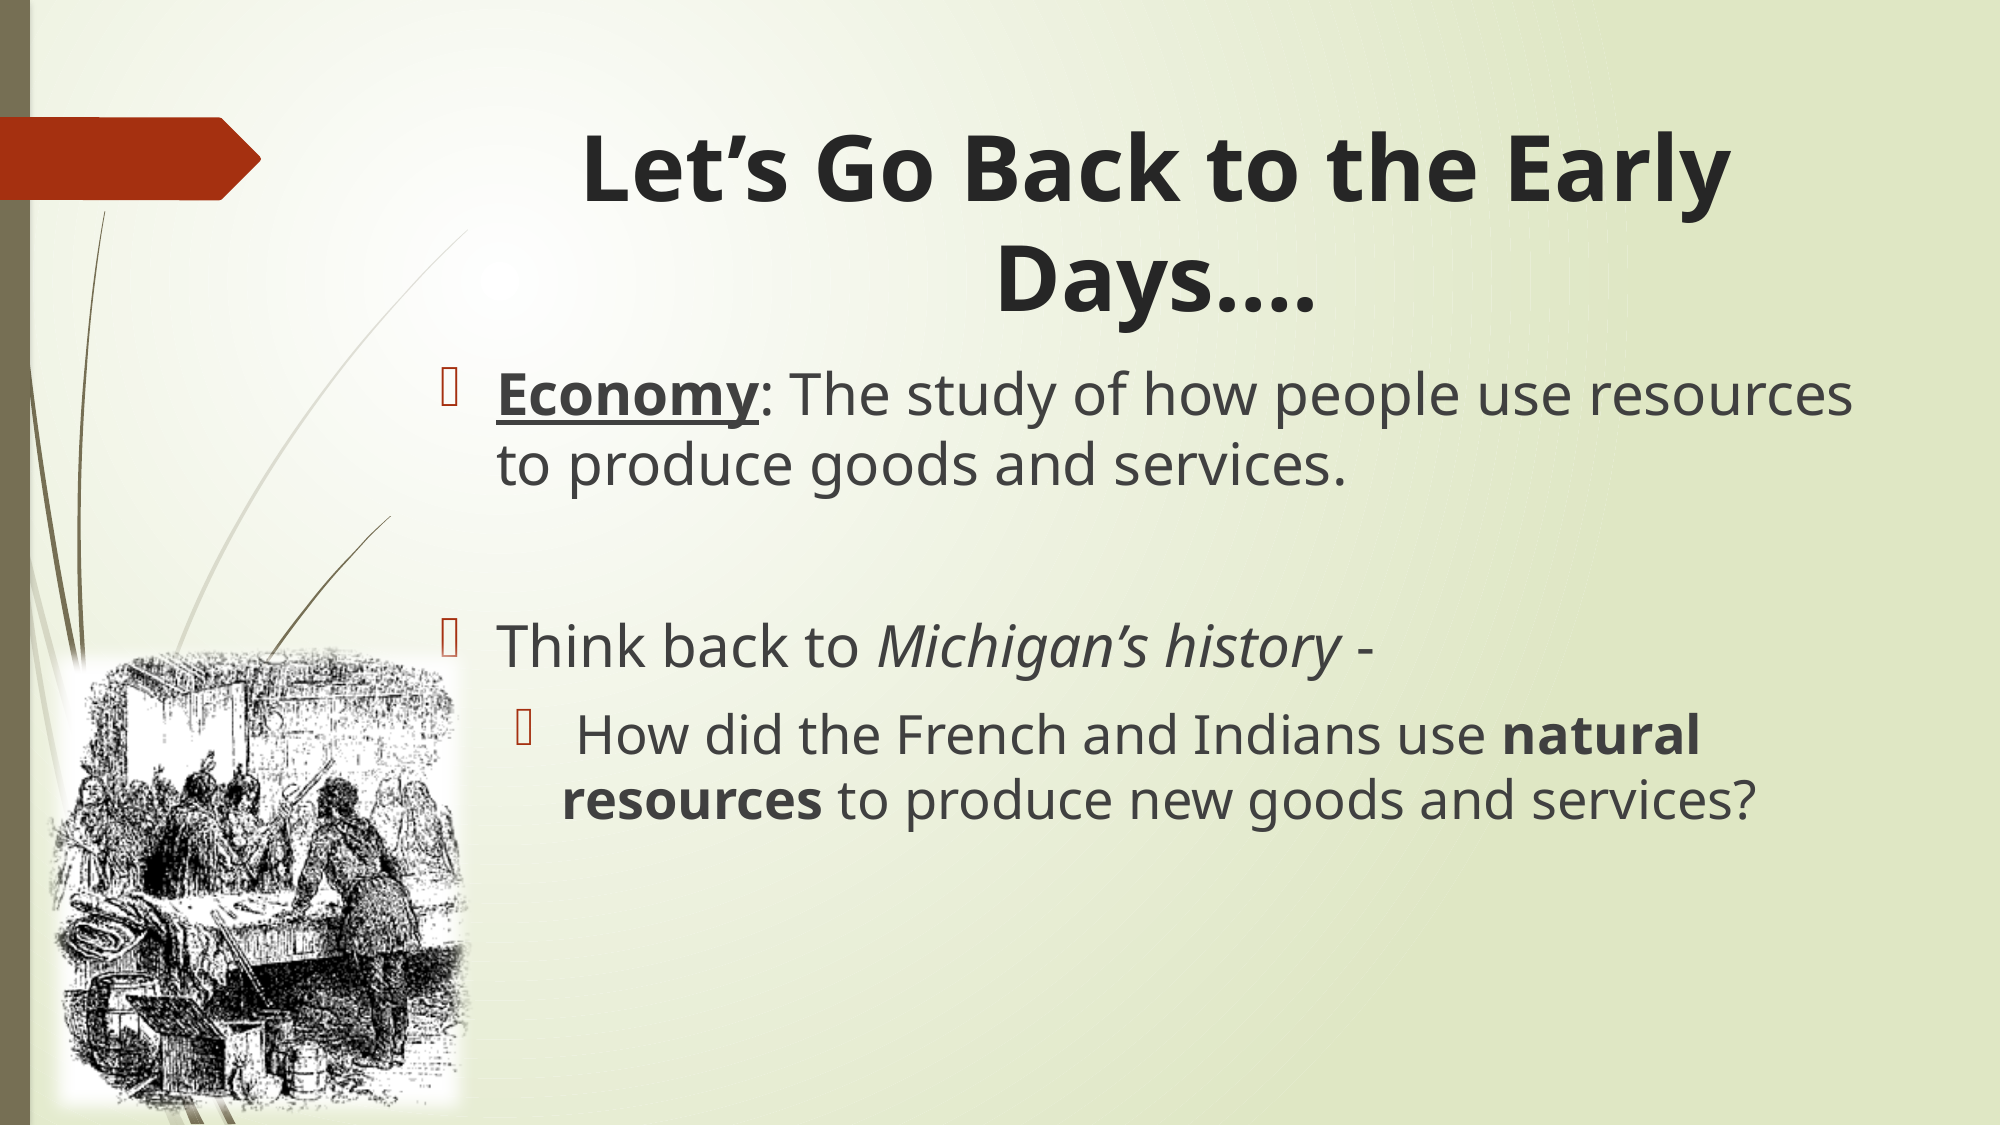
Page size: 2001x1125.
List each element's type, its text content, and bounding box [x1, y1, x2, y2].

list Economy: The study of how people use resources to produce goods and services. Think back to Michigan’s history - How did the French and Indians use natural resources to produce new goods and services? [424, 350, 1888, 970]
picture [39, 638, 478, 1125]
title Let’s Go Back to the Early Days…. [425, 102, 1888, 313]
